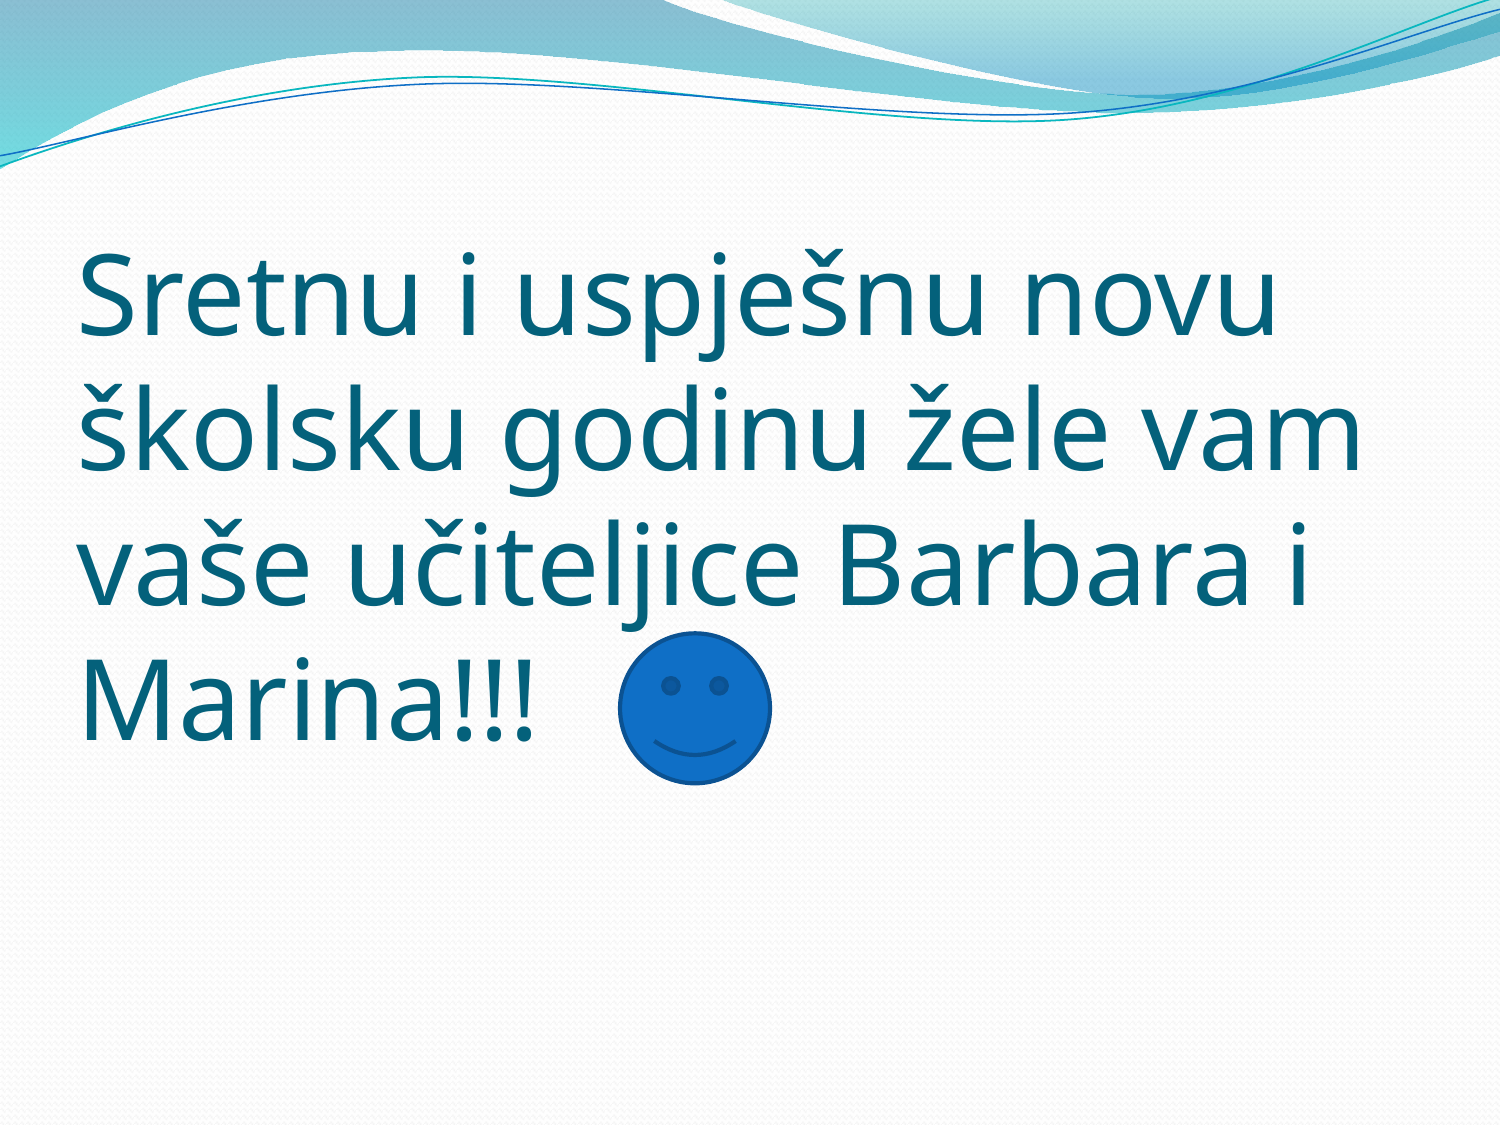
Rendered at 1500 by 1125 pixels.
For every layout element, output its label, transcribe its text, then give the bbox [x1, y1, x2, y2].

text_box [617, 631, 773, 786]
title Sretnu i uspješnu novu školsku godinu žele vam vaše učiteljice Barbara i Marina!!! [76, 243, 1440, 764]
